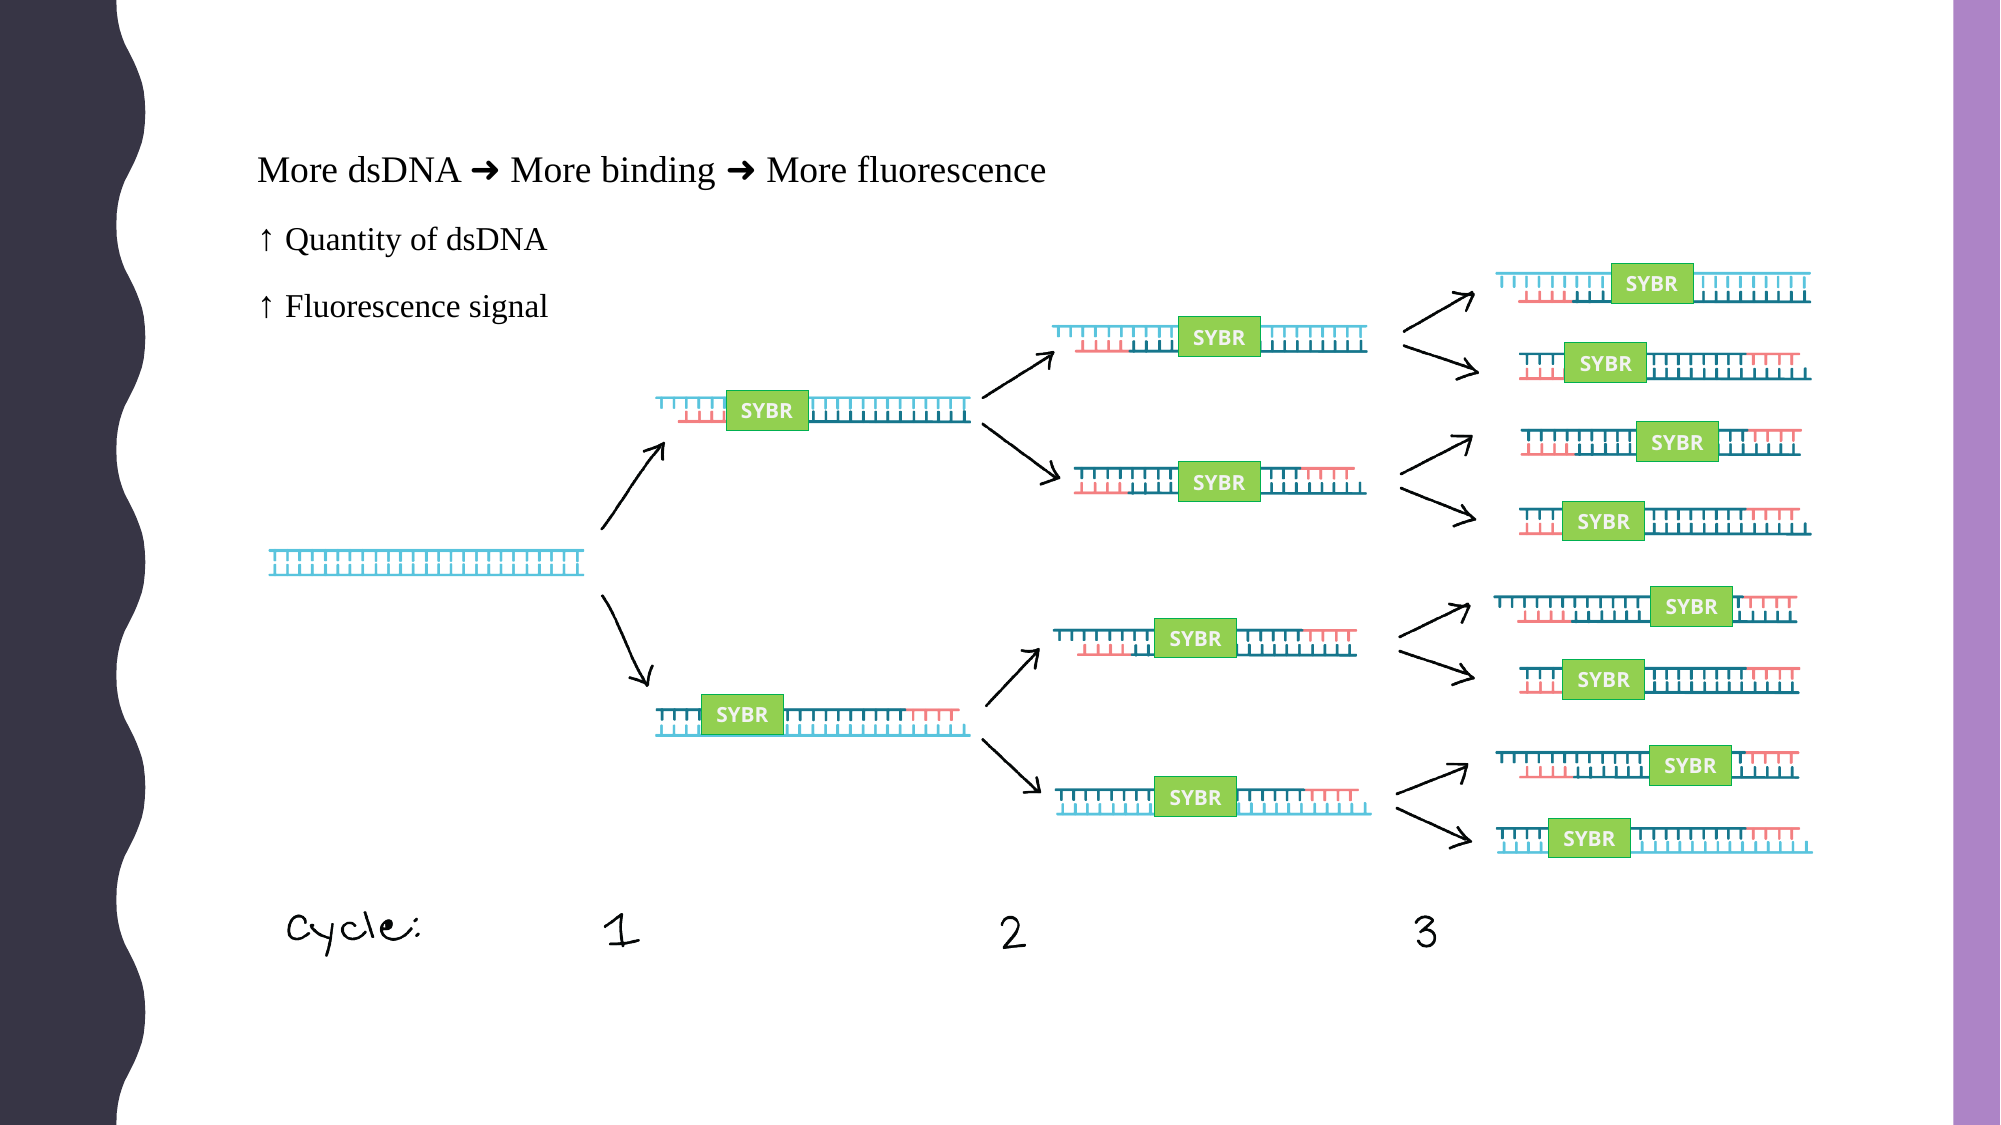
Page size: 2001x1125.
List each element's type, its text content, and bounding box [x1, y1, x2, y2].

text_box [213, 238, 1868, 996]
text_box More dsDNA ➜ More binding ➜ More fluorescence ↑ Quantity of dsDNA ↑ Fluorescence signal [167, 115, 1281, 333]
